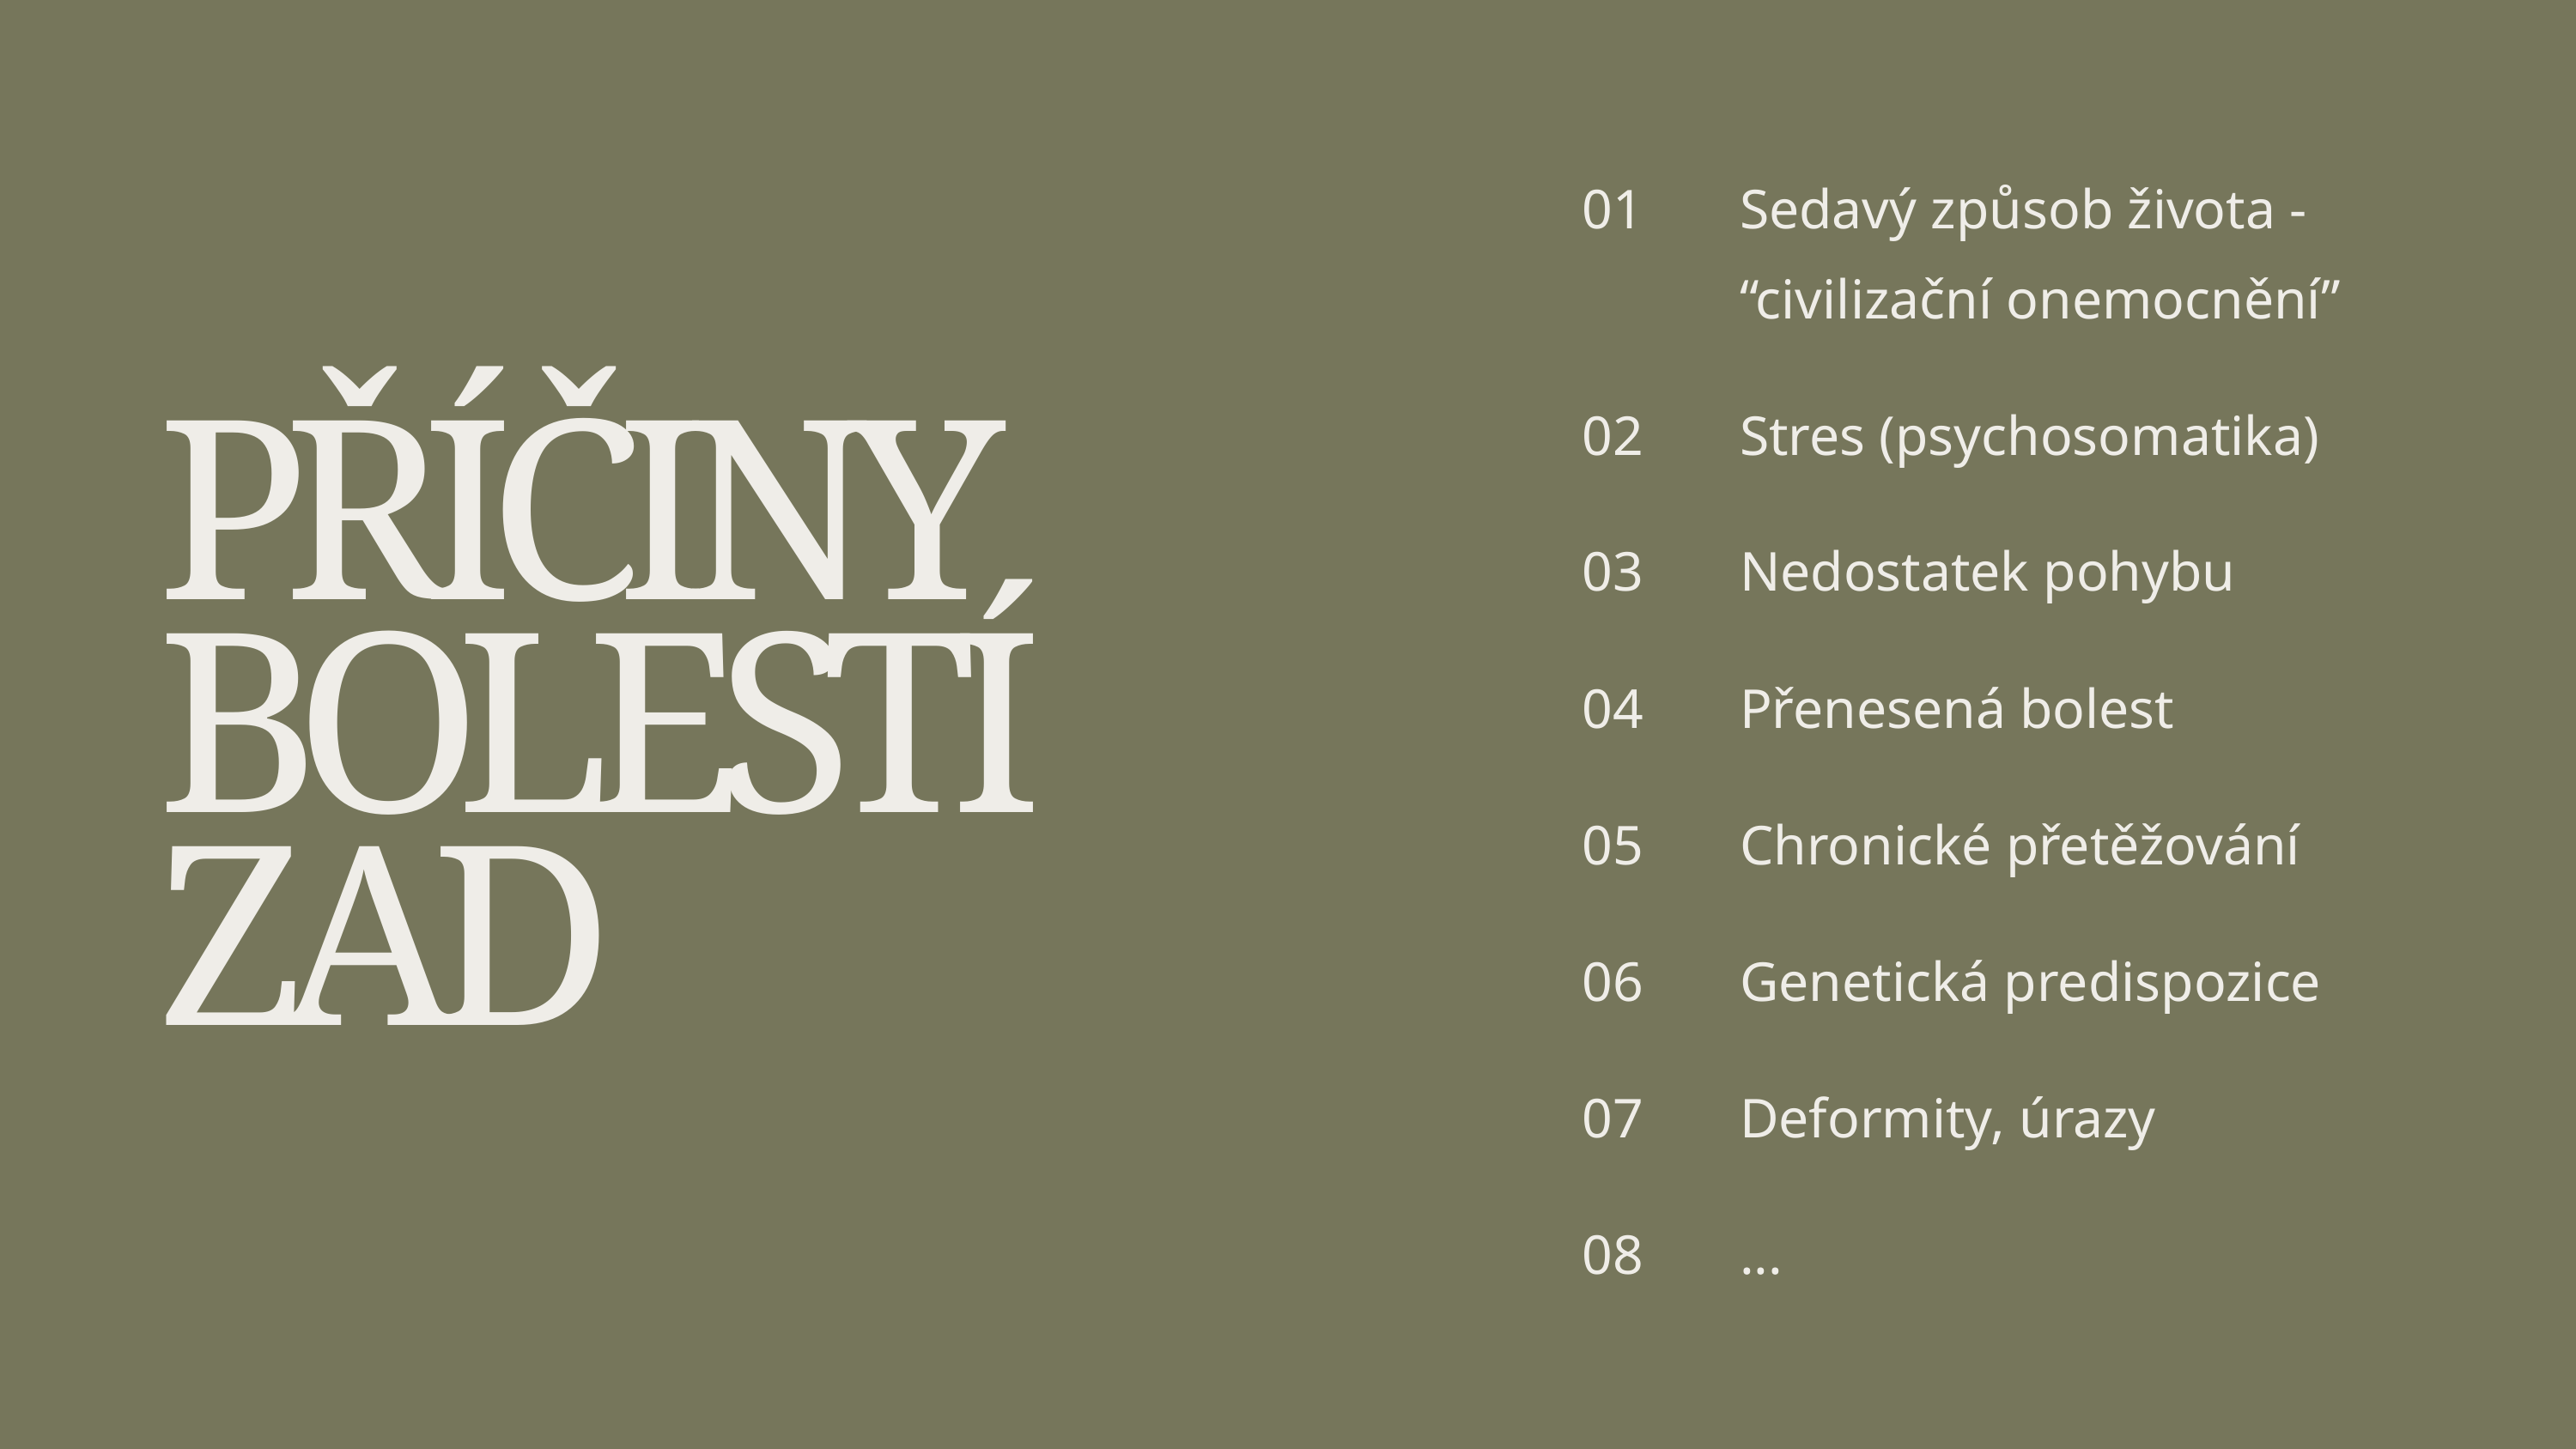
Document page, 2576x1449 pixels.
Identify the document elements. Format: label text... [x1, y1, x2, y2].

text_box Chronické přetěžování [1740, 785, 2463, 876]
text_box Deformity, úrazy [1740, 1058, 2463, 1149]
text_box 01 [1582, 149, 1687, 239]
text_box 02 [1582, 375, 1687, 466]
text_box Genetická predispozice [1740, 921, 2463, 1012]
text_box 03 [1582, 512, 1687, 603]
text_box 08 [1582, 1194, 1687, 1285]
text_box 07 [1582, 1058, 1687, 1149]
text_box Sedavý způsob života - “civilizační onemocnění” [1740, 149, 2463, 330]
text_box 04 [1582, 648, 1687, 739]
text_box ... [1740, 1194, 2463, 1285]
text_box 06 [1582, 921, 1687, 1012]
text_box Stres (psychosomatika) [1740, 375, 2463, 466]
text_box Přenesená bolest [1740, 648, 2463, 739]
text_box PŘÍČINY BOLESTÍ ZAD [157, 436, 1530, 1076]
text_box 05 [1582, 785, 1687, 876]
text_box Nedostatek pohybu [1740, 512, 2463, 603]
